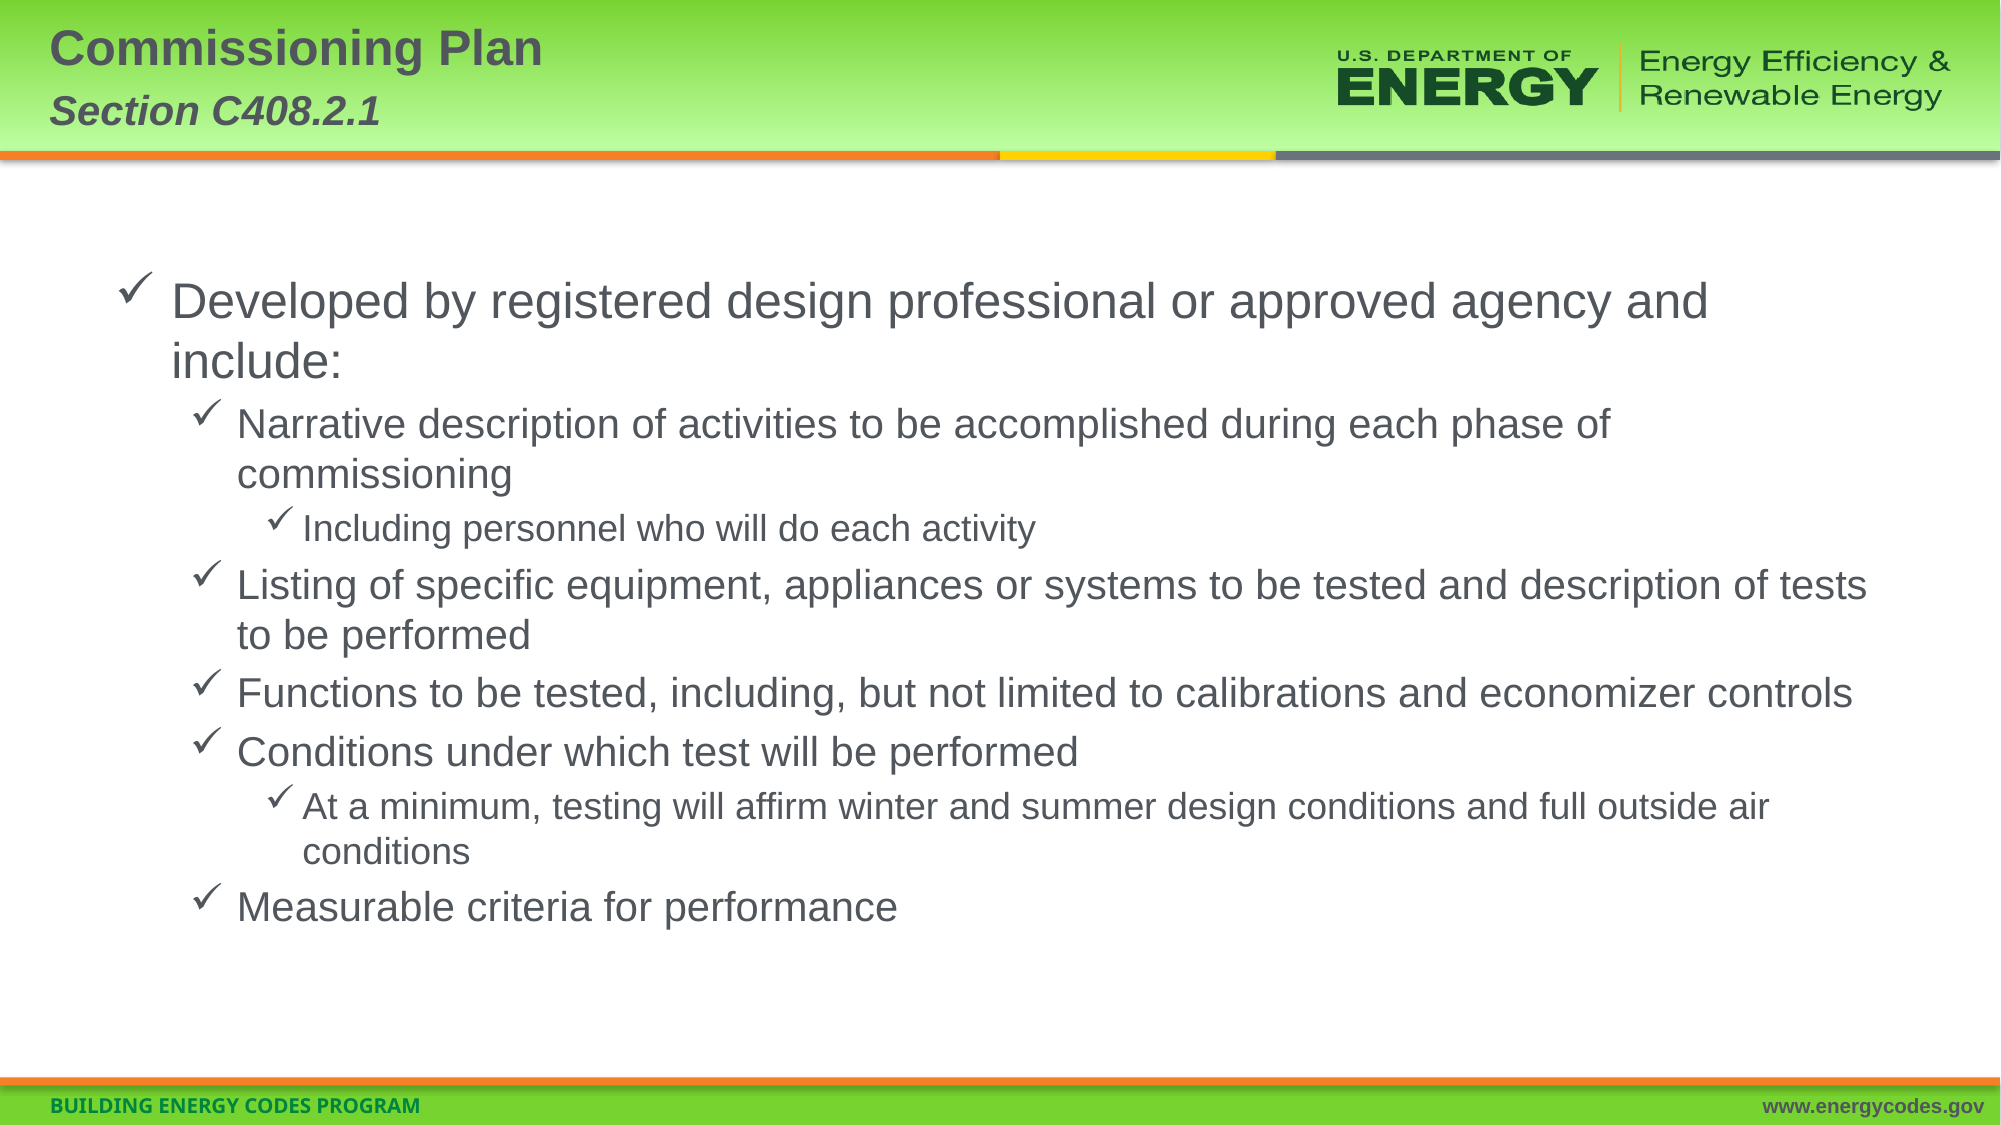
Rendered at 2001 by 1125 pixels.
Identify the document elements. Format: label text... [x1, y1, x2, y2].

title Commissioning Plan Section C408.2.1 [34, 0, 1278, 152]
picture [1338, 43, 1953, 112]
list Developed by registered design professional or approved agency and include: Narrative description of activities to be accomplished during each phase of commissioning Including personnel who will do each activity Listing of specific equipment, appliances or systems to be tested and description of tests to be performed Functions to be tested, including, but not limited to calibrations and economizer controls Conditions under which test will be performed At a minimum, testing will affirm winter and summer design conditions and full outside air conditions Measurable criteria for performance [99, 260, 1900, 1061]
